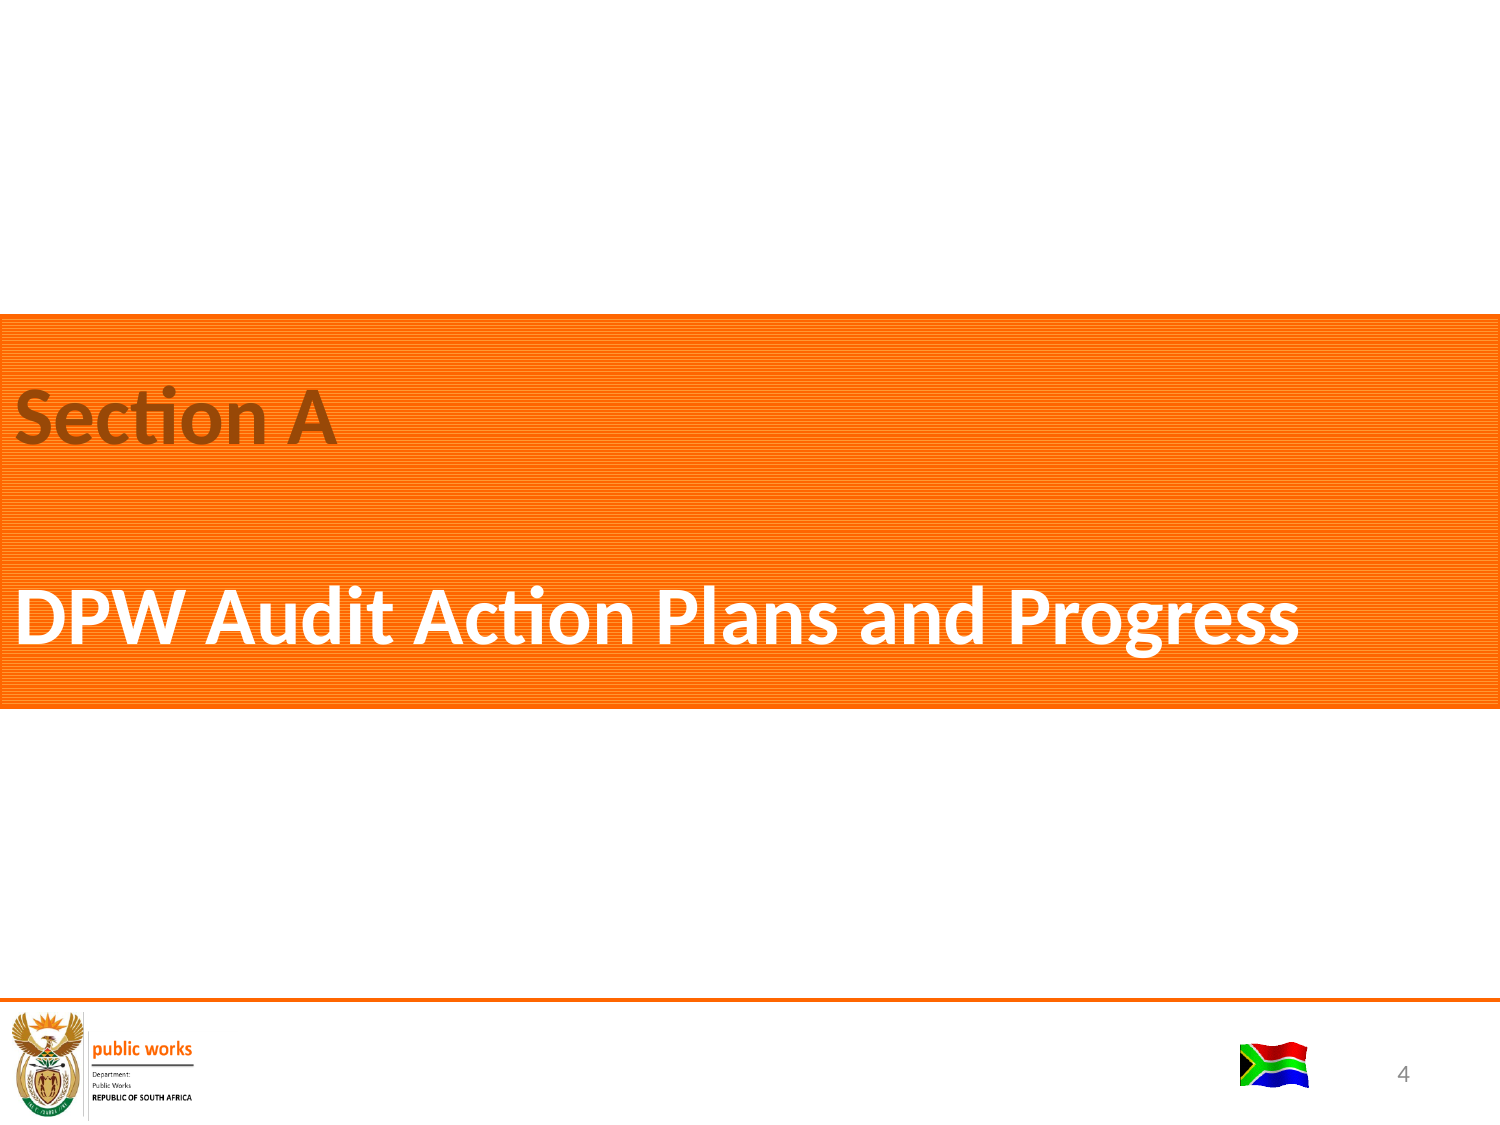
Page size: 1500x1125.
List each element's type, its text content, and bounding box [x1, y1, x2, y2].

text_box Section A DPW Audit Action Plans and Progress [0, 314, 1500, 709]
picture [1240, 1042, 1309, 1088]
slide_number 4 [1074, 1042, 1425, 1103]
picture [12, 1012, 238, 1121]
